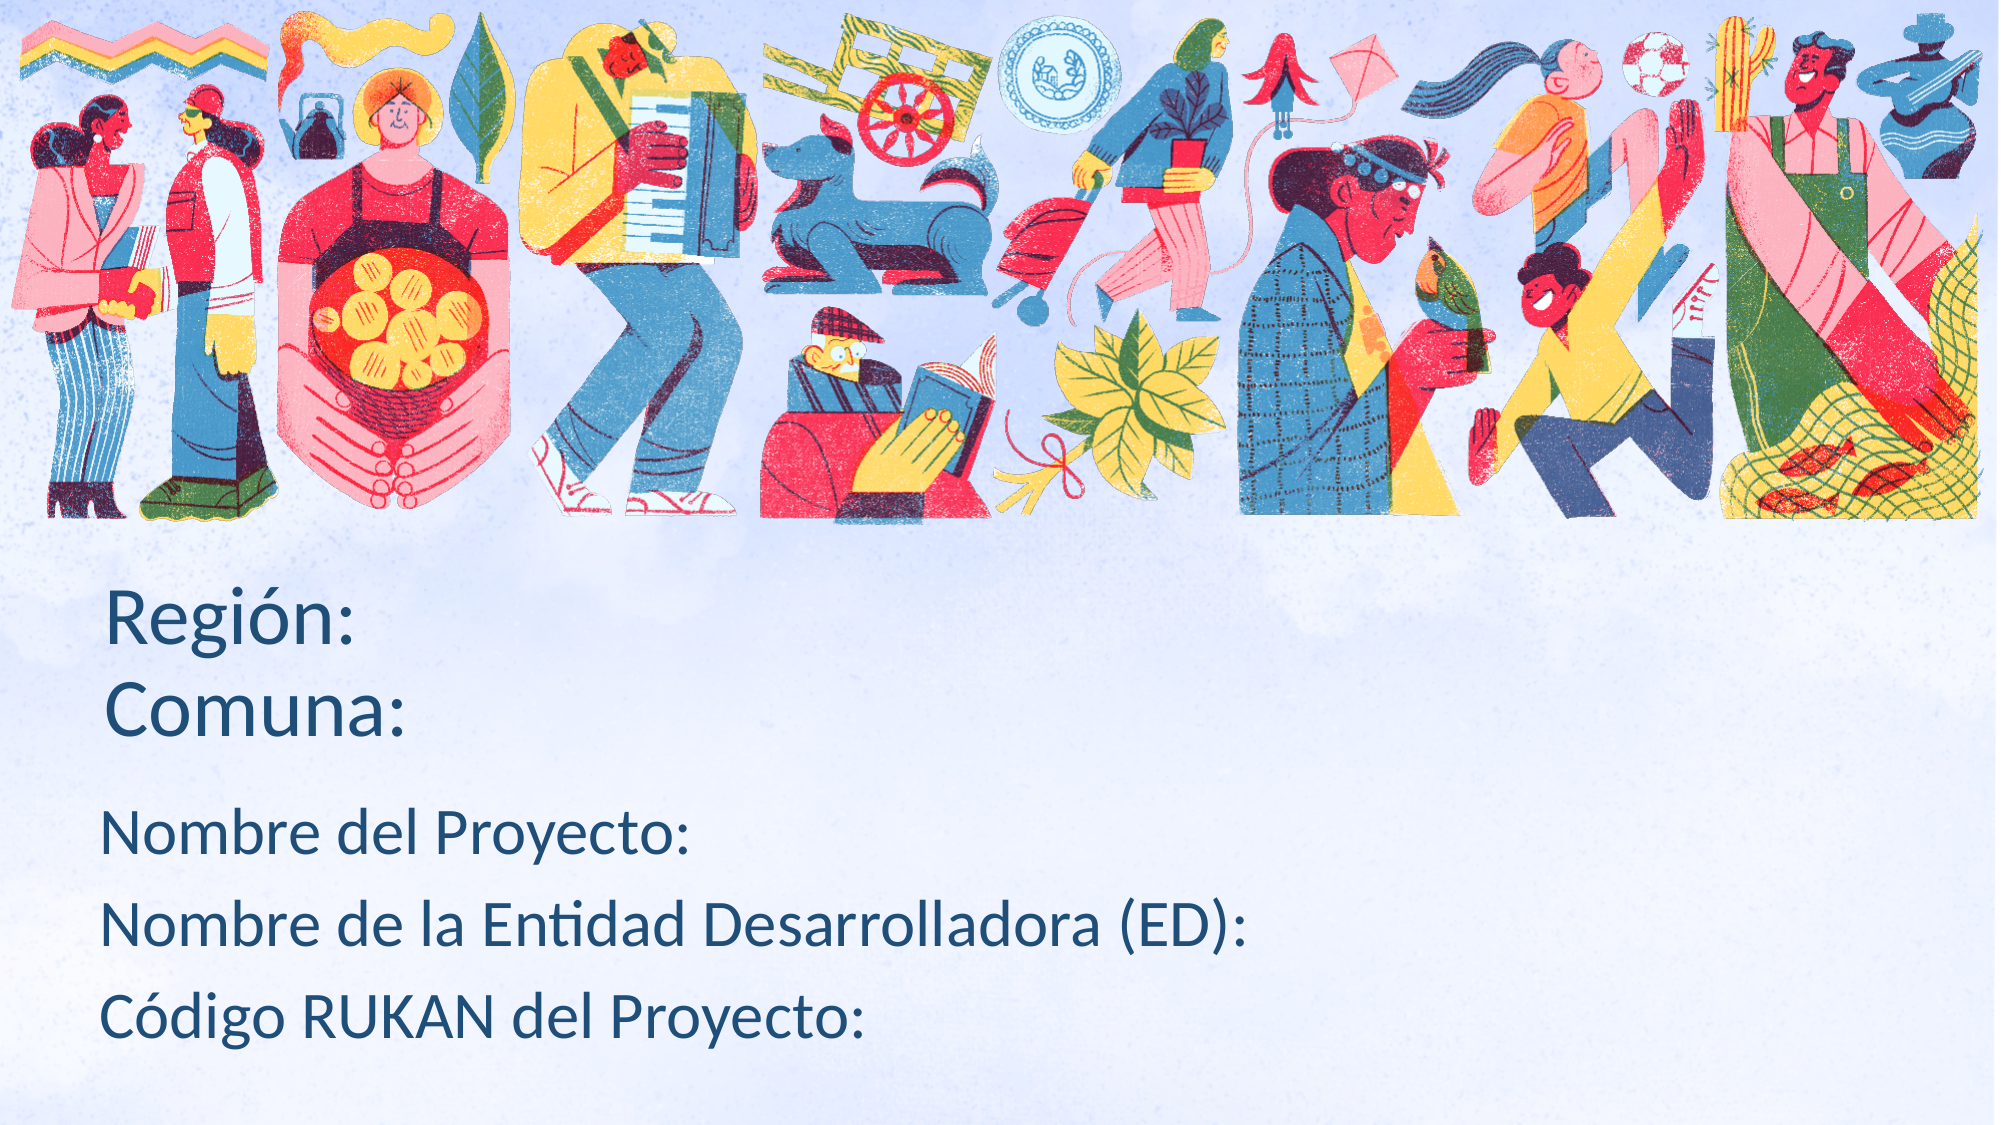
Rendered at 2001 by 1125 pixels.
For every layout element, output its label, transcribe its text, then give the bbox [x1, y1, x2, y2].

text_box Región: Comuna: [89, 562, 1018, 761]
text_box Nombre del Proyecto: Nombre de la Entidad Desarrolladora (ED): Código RUKAN del Proyecto: [84, 769, 2000, 1059]
picture [0, 0, 2001, 1125]
